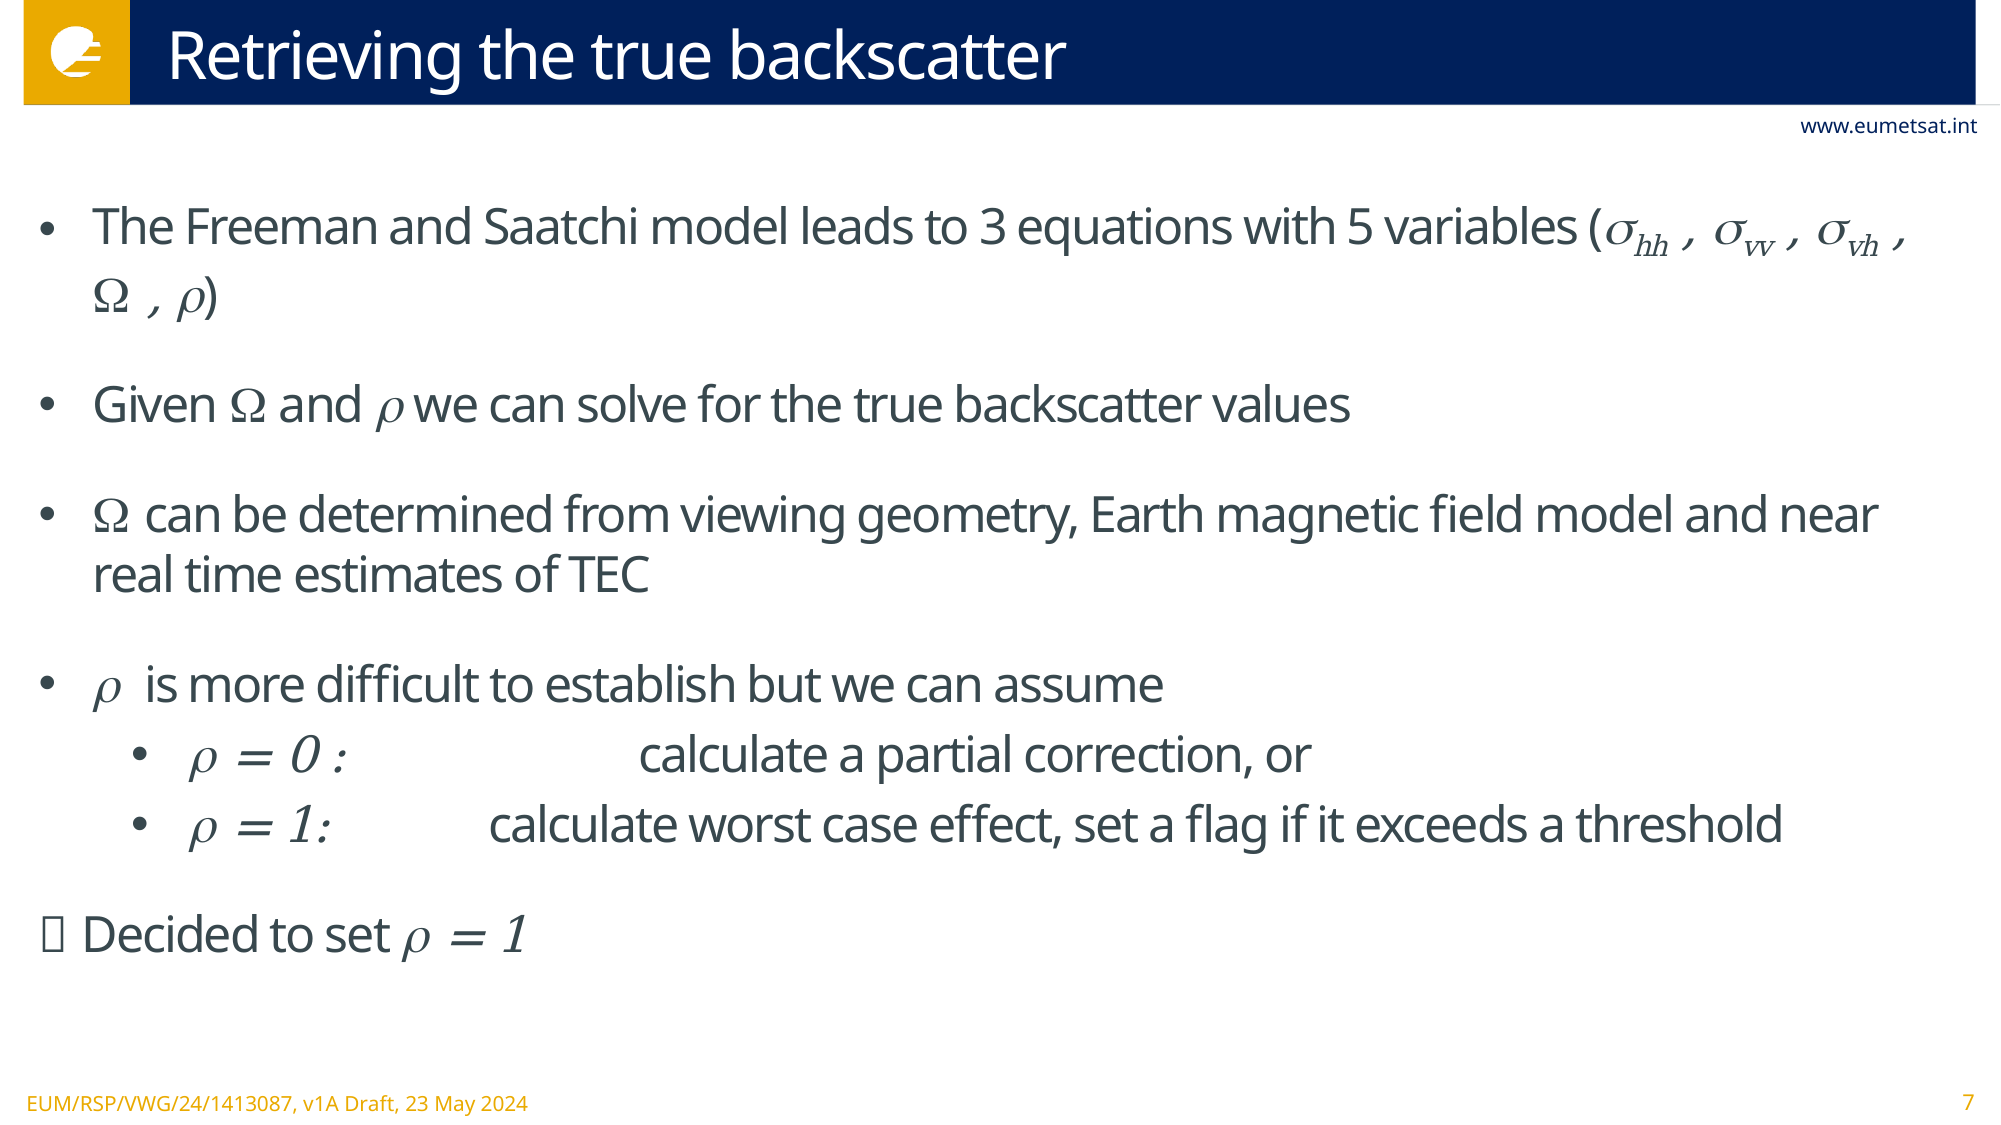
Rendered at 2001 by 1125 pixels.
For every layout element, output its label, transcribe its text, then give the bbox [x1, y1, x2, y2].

list The Freeman and Saatchi model leads to 3 equations with 5 variables (hh , vv , vh ,  , ) Given  and  we can solve for the true backscatter values  can be determined from viewing geometry, Earth magnetic field model and near real time estimates of TEC  is more difficult to establish but we can assume  = 0 : calculate a partial correction, or  = 1: calculate worst case effect, set a flag if it exceeds a threshold  Decided to set  = 1 [23, 186, 1932, 1051]
title Retrieving the true backscatter [129, 0, 2000, 106]
picture [34, 13, 114, 93]
